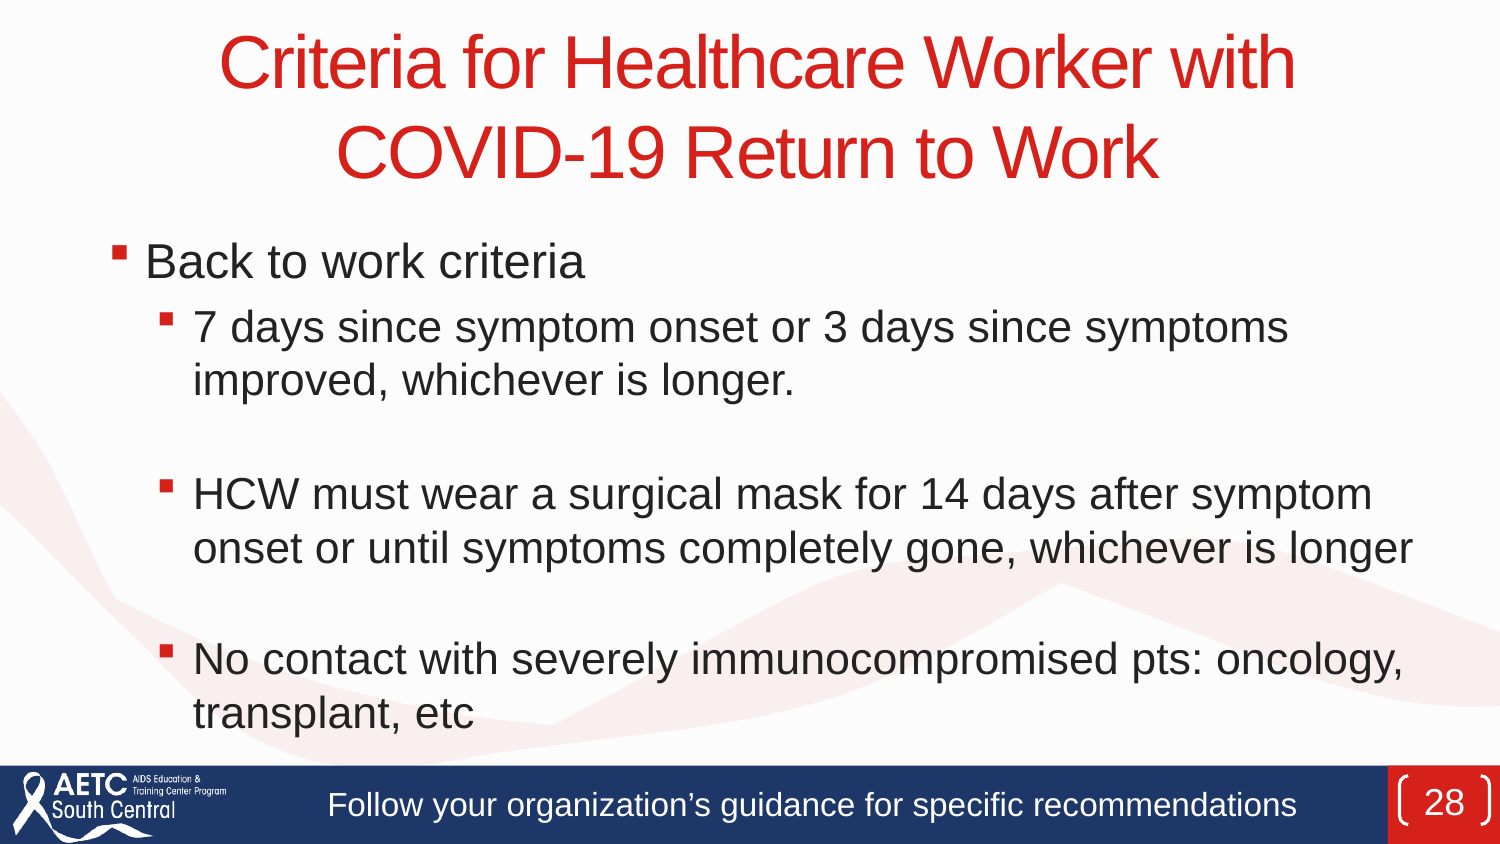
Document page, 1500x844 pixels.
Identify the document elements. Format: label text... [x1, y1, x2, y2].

text_box Follow your organization’s guidance for specific recommendations [312, 775, 1350, 831]
title Criteria for Healthcare Worker with COVID-19 Return to Work [75, 33, 1440, 175]
picture [12, 770, 227, 844]
list Back to work criteria 7 days since symptom onset or 3 days since symptoms improved, whichever is longer. HCW must wear a surgical mask for 14 days after symptom onset or until symptoms completely gone, whichever is longer No contact with severely immunocompromised pts: oncology, transplant, etc [75, 222, 1440, 760]
slide_number 28 [1397, 774, 1492, 827]
